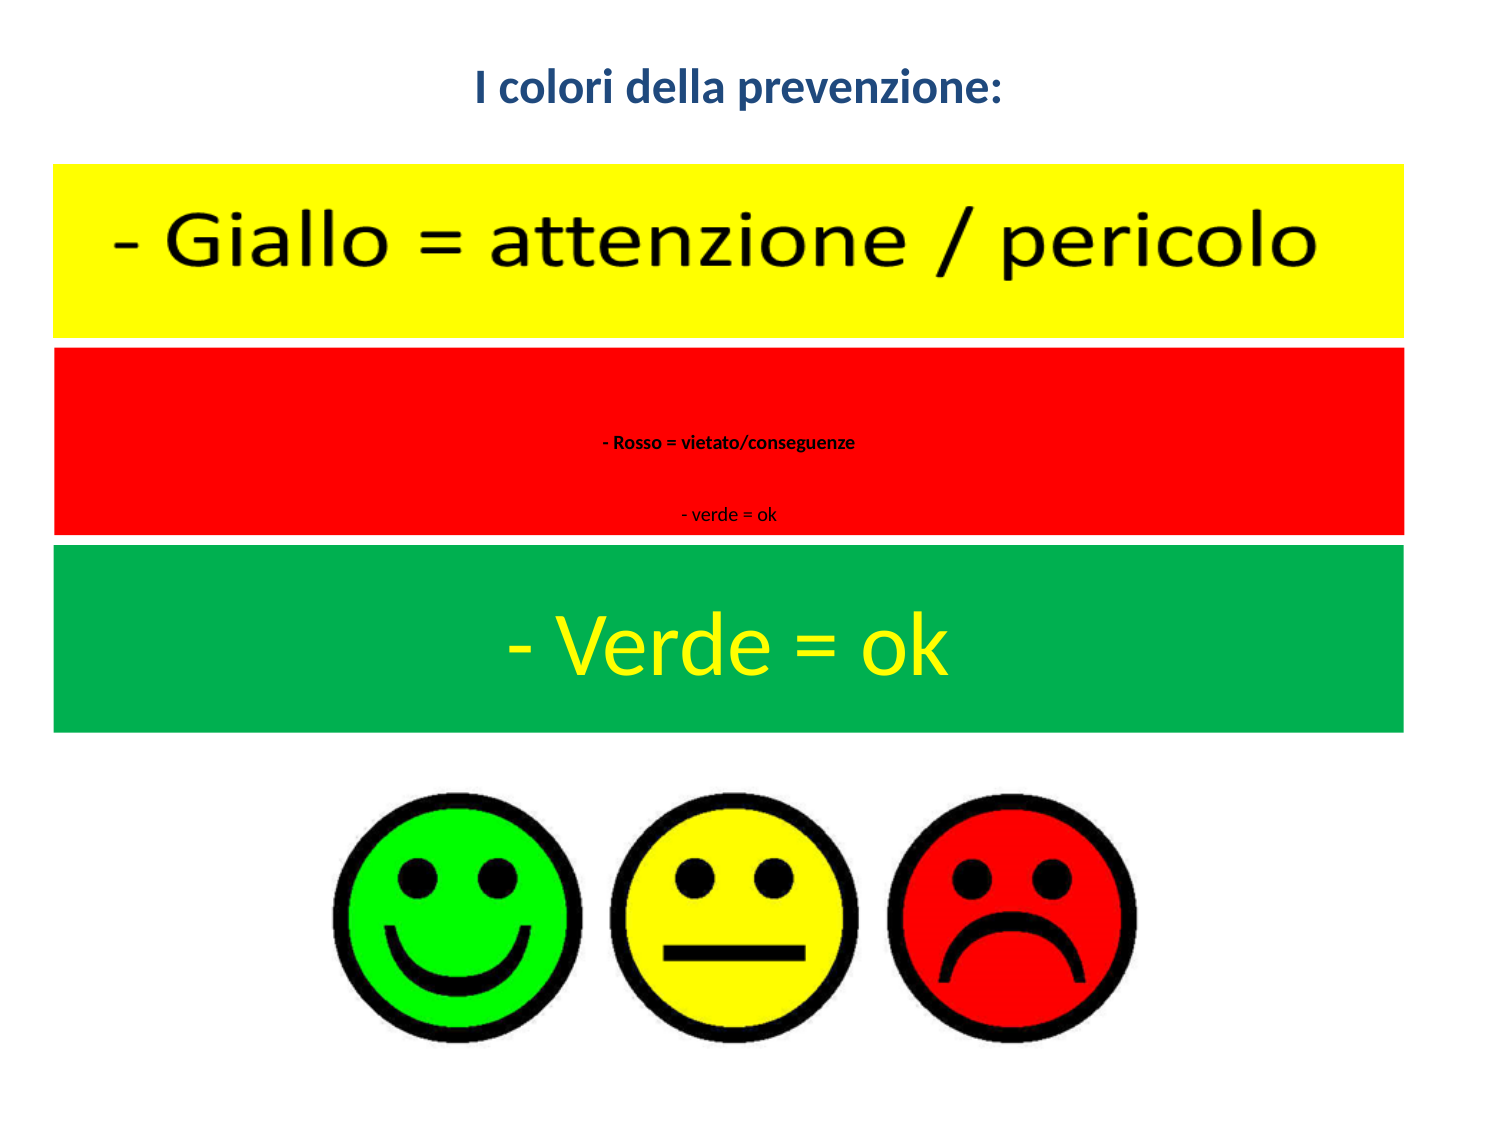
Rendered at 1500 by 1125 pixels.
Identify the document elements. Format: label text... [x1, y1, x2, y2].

text_box - Verde = ok [53, 545, 1404, 733]
picture [52, 163, 1405, 339]
picture [269, 645, 1217, 1125]
text_box I colori della prevenzione: [63, 0, 1414, 184]
title - Rosso = vietato/conseguenze - verde = ok [54, 347, 1405, 536]
